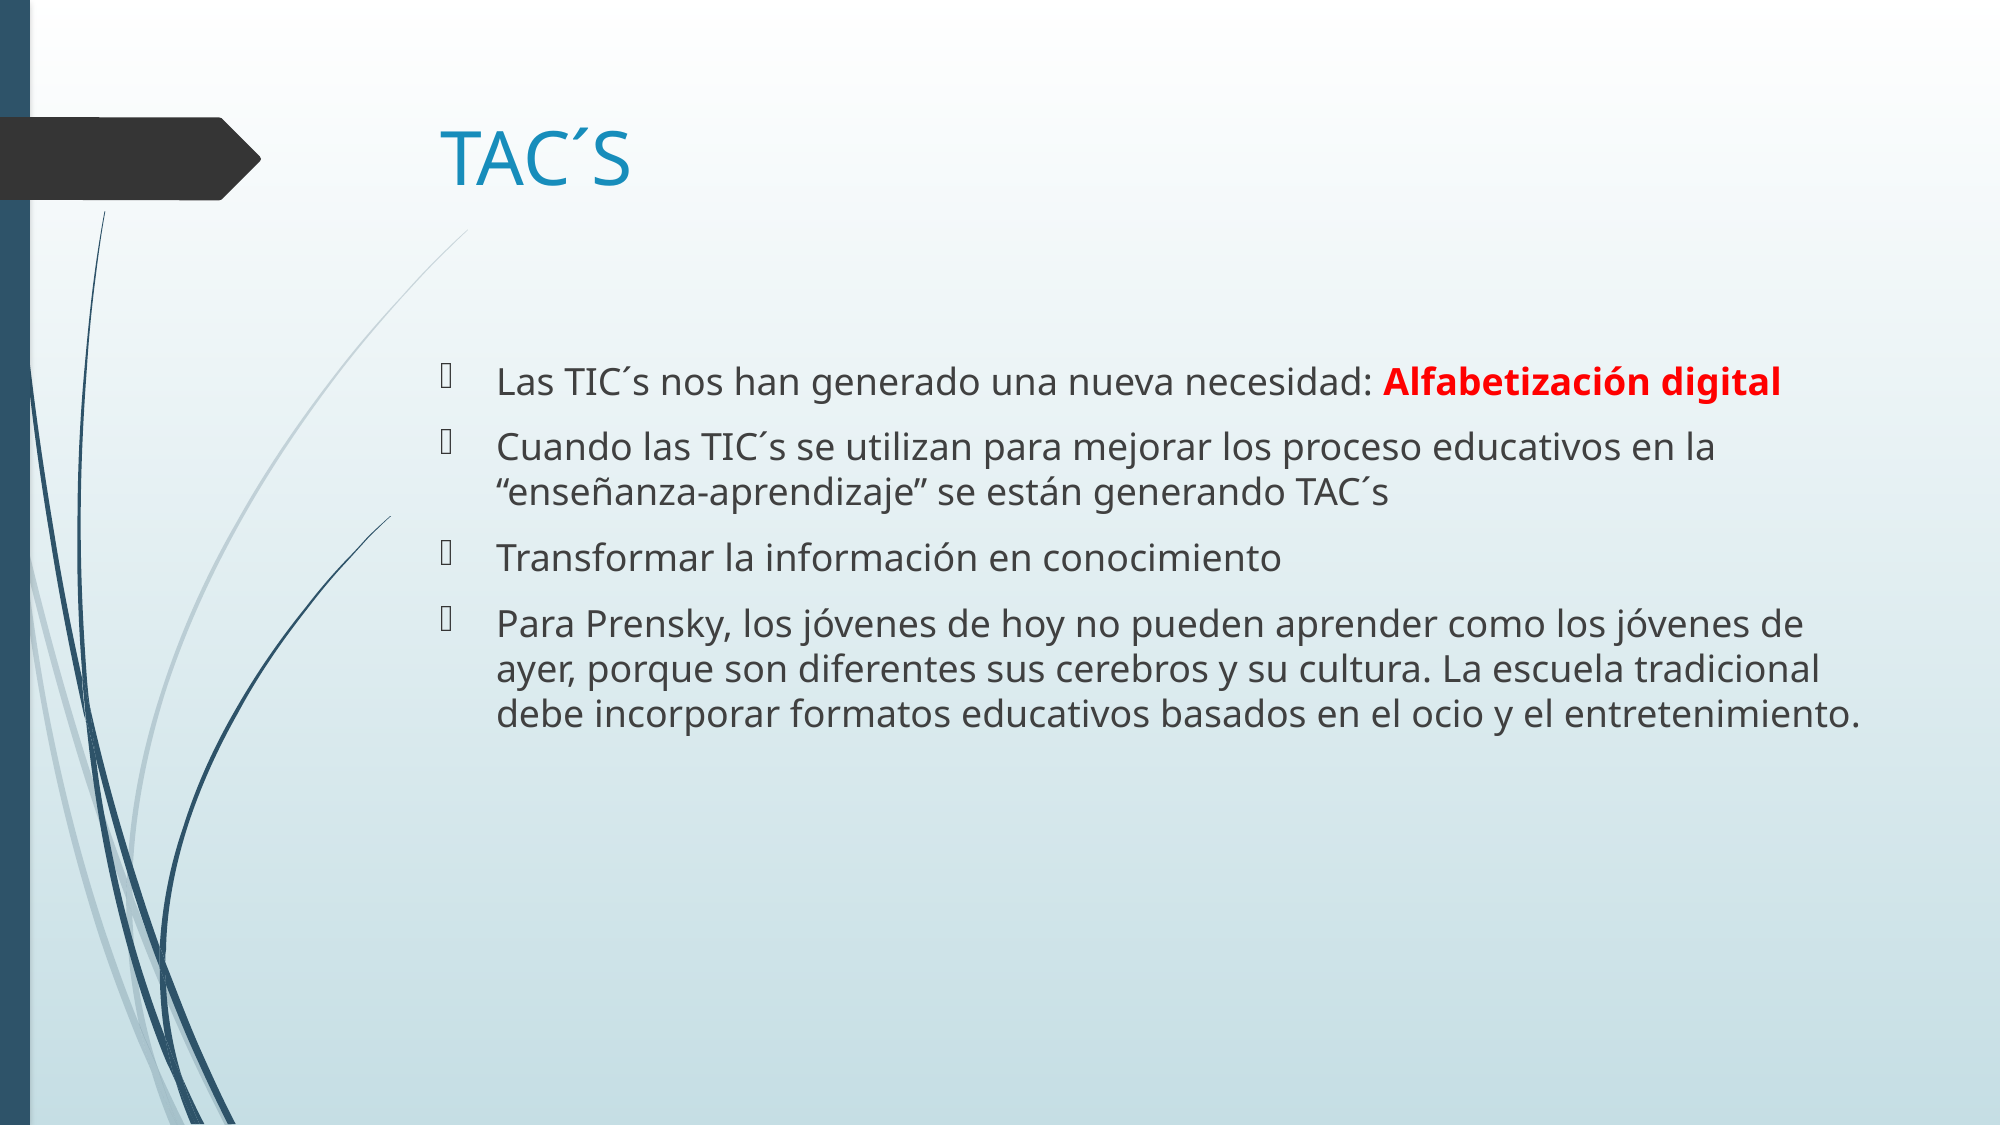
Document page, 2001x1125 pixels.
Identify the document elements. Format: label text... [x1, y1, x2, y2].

title TAC´S [425, 102, 1888, 313]
list Las TIC´s nos han generado una nueva necesidad: Alfabetización digital Cuando las TIC´s se utilizan para mejorar los proceso educativos en la “enseñanza-aprendizaje” se están generando TAC´s Transformar la información en conocimiento Para Prensky, los jóvenes de hoy no pueden aprender como los jóvenes de ayer, porque son diferentes sus cerebros y su cultura. La escuela tradicional debe incorporar formatos educativos basados en el ocio y el entretenimiento. [424, 350, 1888, 970]
